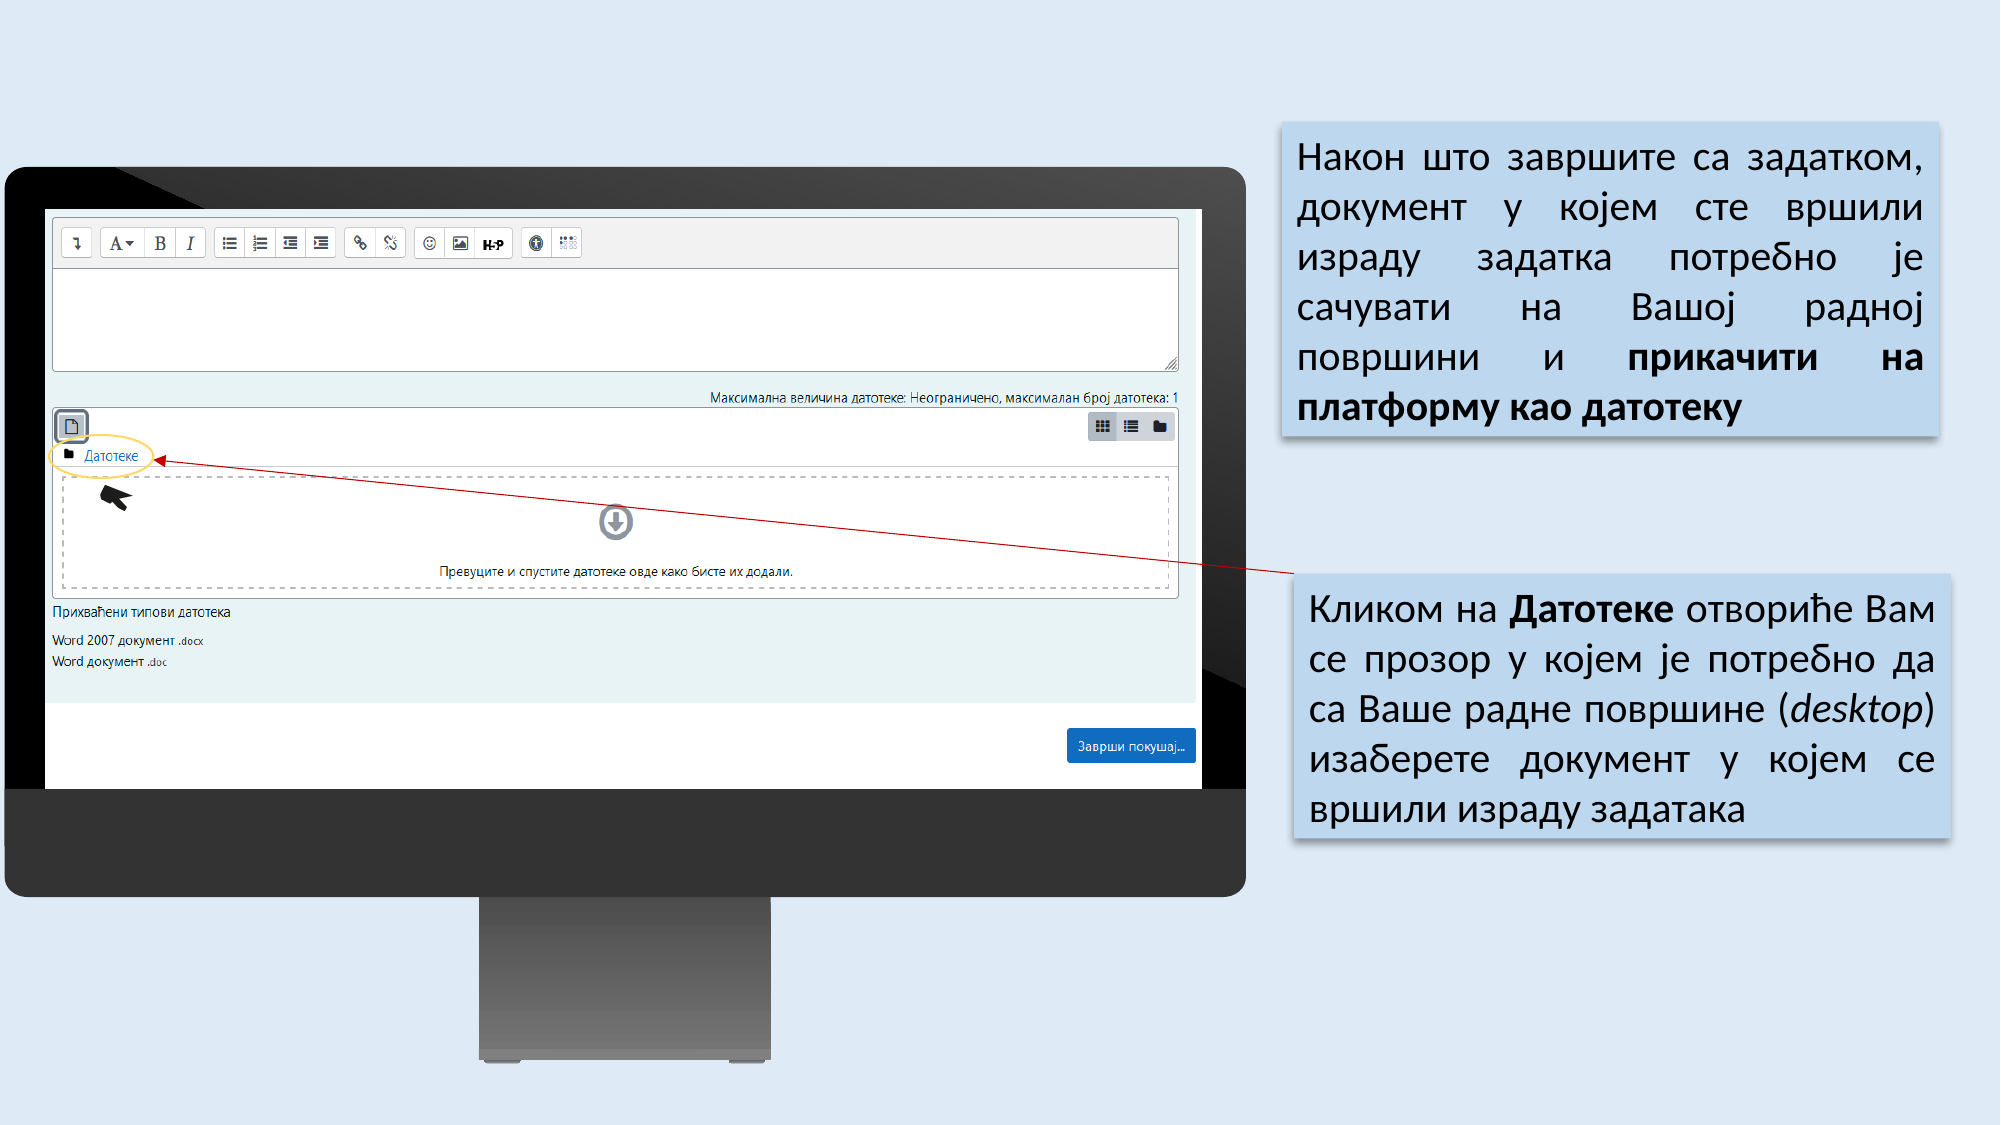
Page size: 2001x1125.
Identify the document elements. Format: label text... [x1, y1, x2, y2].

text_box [4, 166, 1246, 1064]
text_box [153, 459, 1294, 574]
text_box Након што завршите са задатком, документ у којем сте вршили израду задатка потребно је сачувати на Вашој радној површини и прикачити на платформу као датотеку [1282, 121, 1939, 437]
text_box Кликом на Датотеке отвориће Вам се прозор у којем је потребно да са Ваше радне површине (desktop) изаберете документ у којем се вршили израду задатака [1293, 573, 1951, 839]
